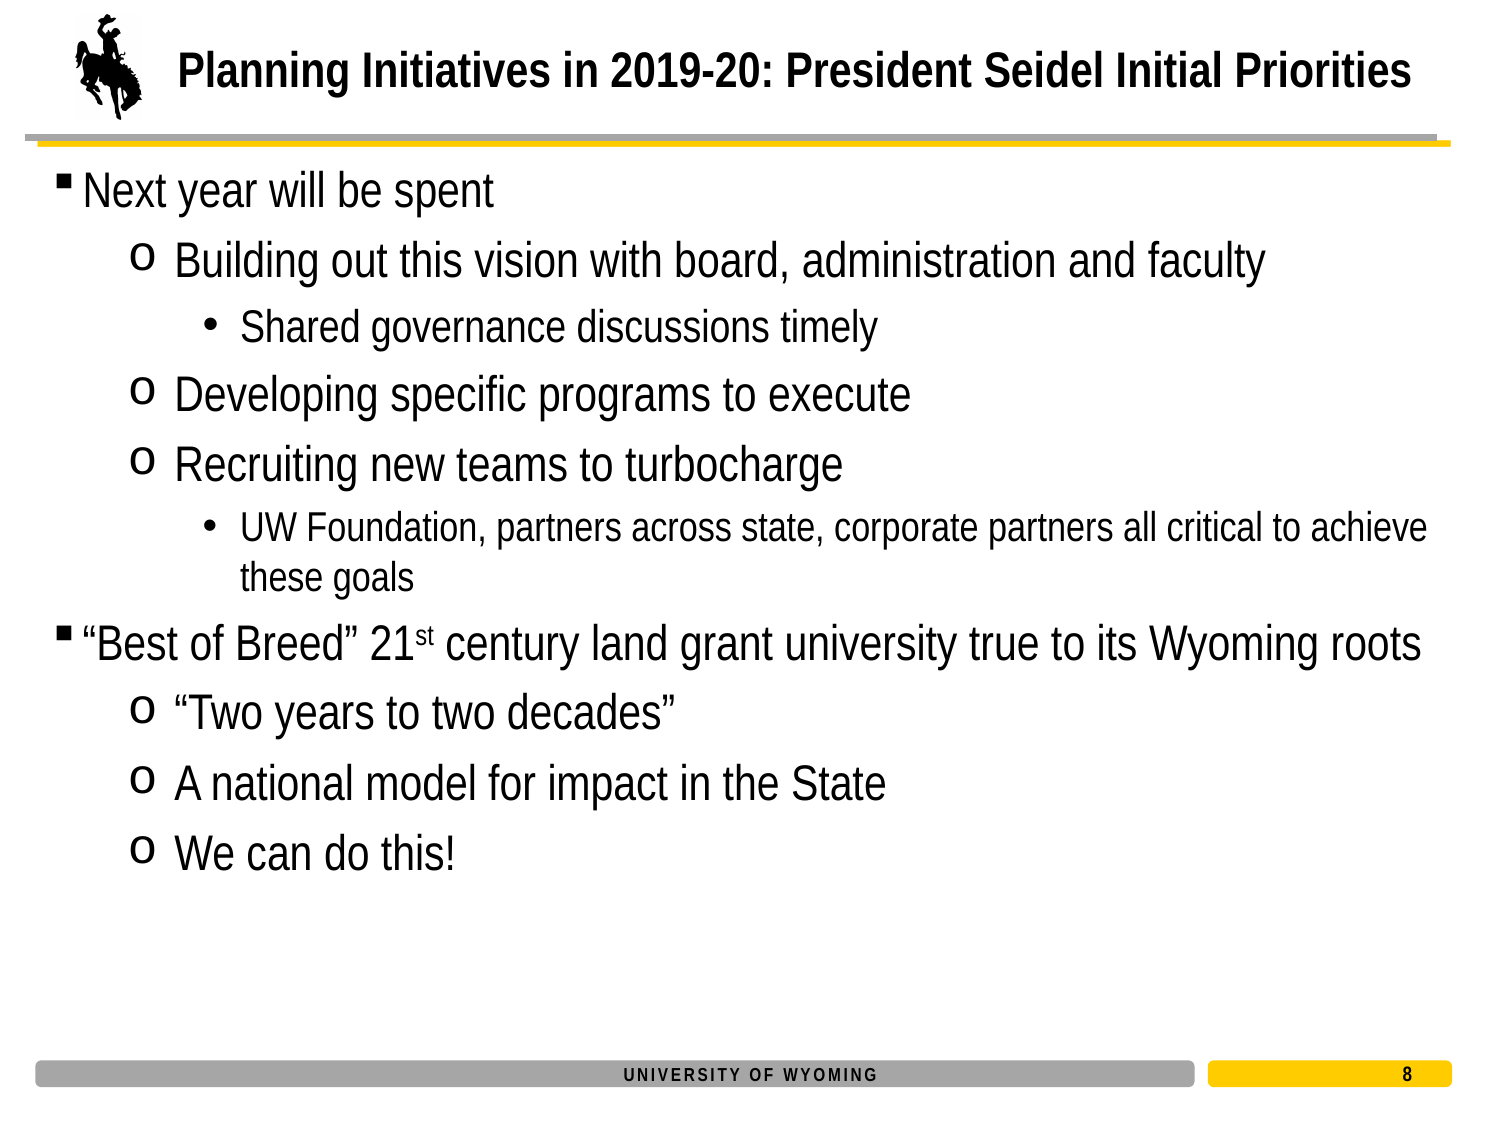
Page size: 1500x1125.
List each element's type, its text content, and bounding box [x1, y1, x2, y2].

title Planning Initiatives in 2019-20: President Seidel Initial Priorities [162, 22, 1475, 113]
list Next year will be spent Building out this vision with board, administration and faculty Shared governance discussions timely Developing specific programs to execute Recruiting new teams to turbocharge UW Foundation, partners across state, corporate partners all critical to achieve these goals “Best of Breed” 21st century land grant university true to its Wyoming roots “Two years to two decades” A national model for impact in the State We can do this! [37, 149, 1475, 1063]
picture [75, 14, 142, 120]
slide_number 8 [1387, 1058, 1463, 1088]
